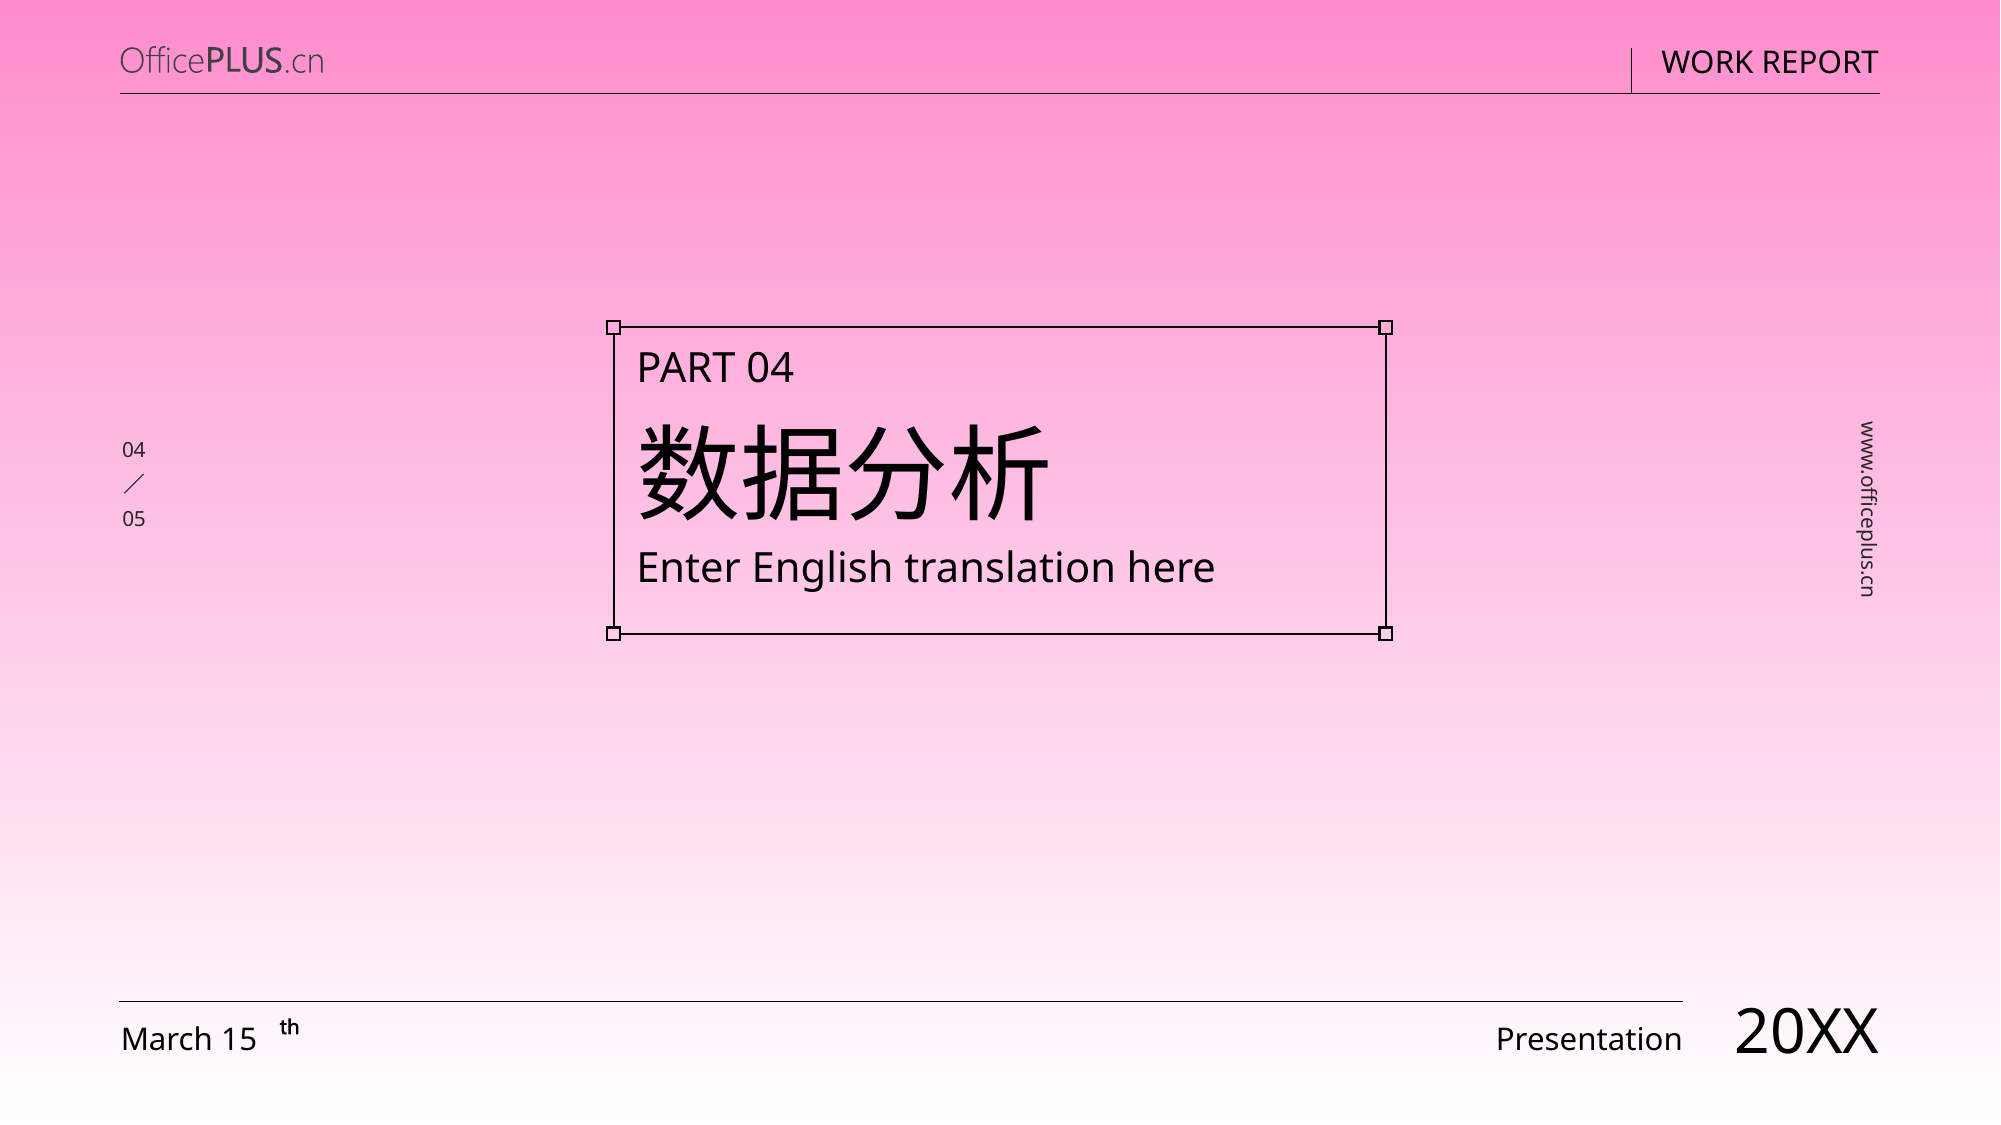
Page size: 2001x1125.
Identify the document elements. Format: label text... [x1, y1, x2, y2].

list 05 [120, 505, 148, 532]
text_box [606, 626, 621, 641]
text_box [613, 326, 1387, 635]
text_box [279, 1020, 287, 1035]
text_box [606, 320, 621, 335]
text_box www.officeplus.cn [1857, 391, 1883, 599]
list March 15 [120, 1019, 281, 1058]
text_box [288, 1018, 299, 1035]
list 20XX [1717, 990, 1880, 1067]
text_box [1378, 626, 1393, 641]
list 04 [122, 436, 146, 462]
text_box [1378, 320, 1393, 335]
